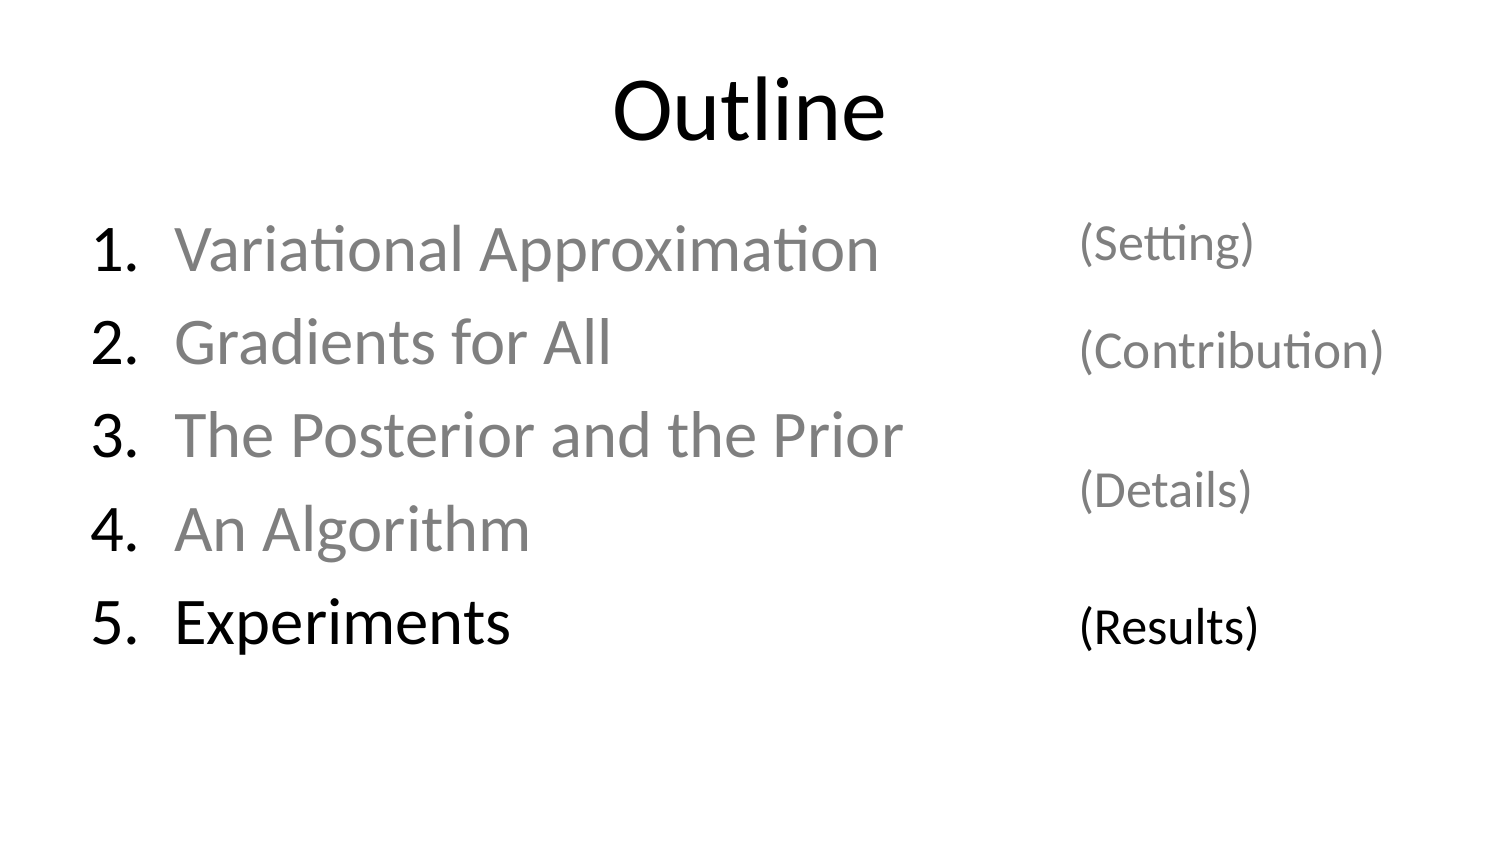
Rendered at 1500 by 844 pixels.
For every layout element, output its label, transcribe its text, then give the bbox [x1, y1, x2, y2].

list Variational Approximation Gradients for All The Posterior and the Prior An Algorithm Experiments [75, 196, 1425, 754]
text_box (Setting) [1063, 201, 1331, 284]
text_box (Results) [1063, 585, 1408, 666]
text_box (Details) [1063, 448, 1408, 529]
title Outline [75, 33, 1425, 175]
text_box (Contribution) [1063, 307, 1408, 388]
